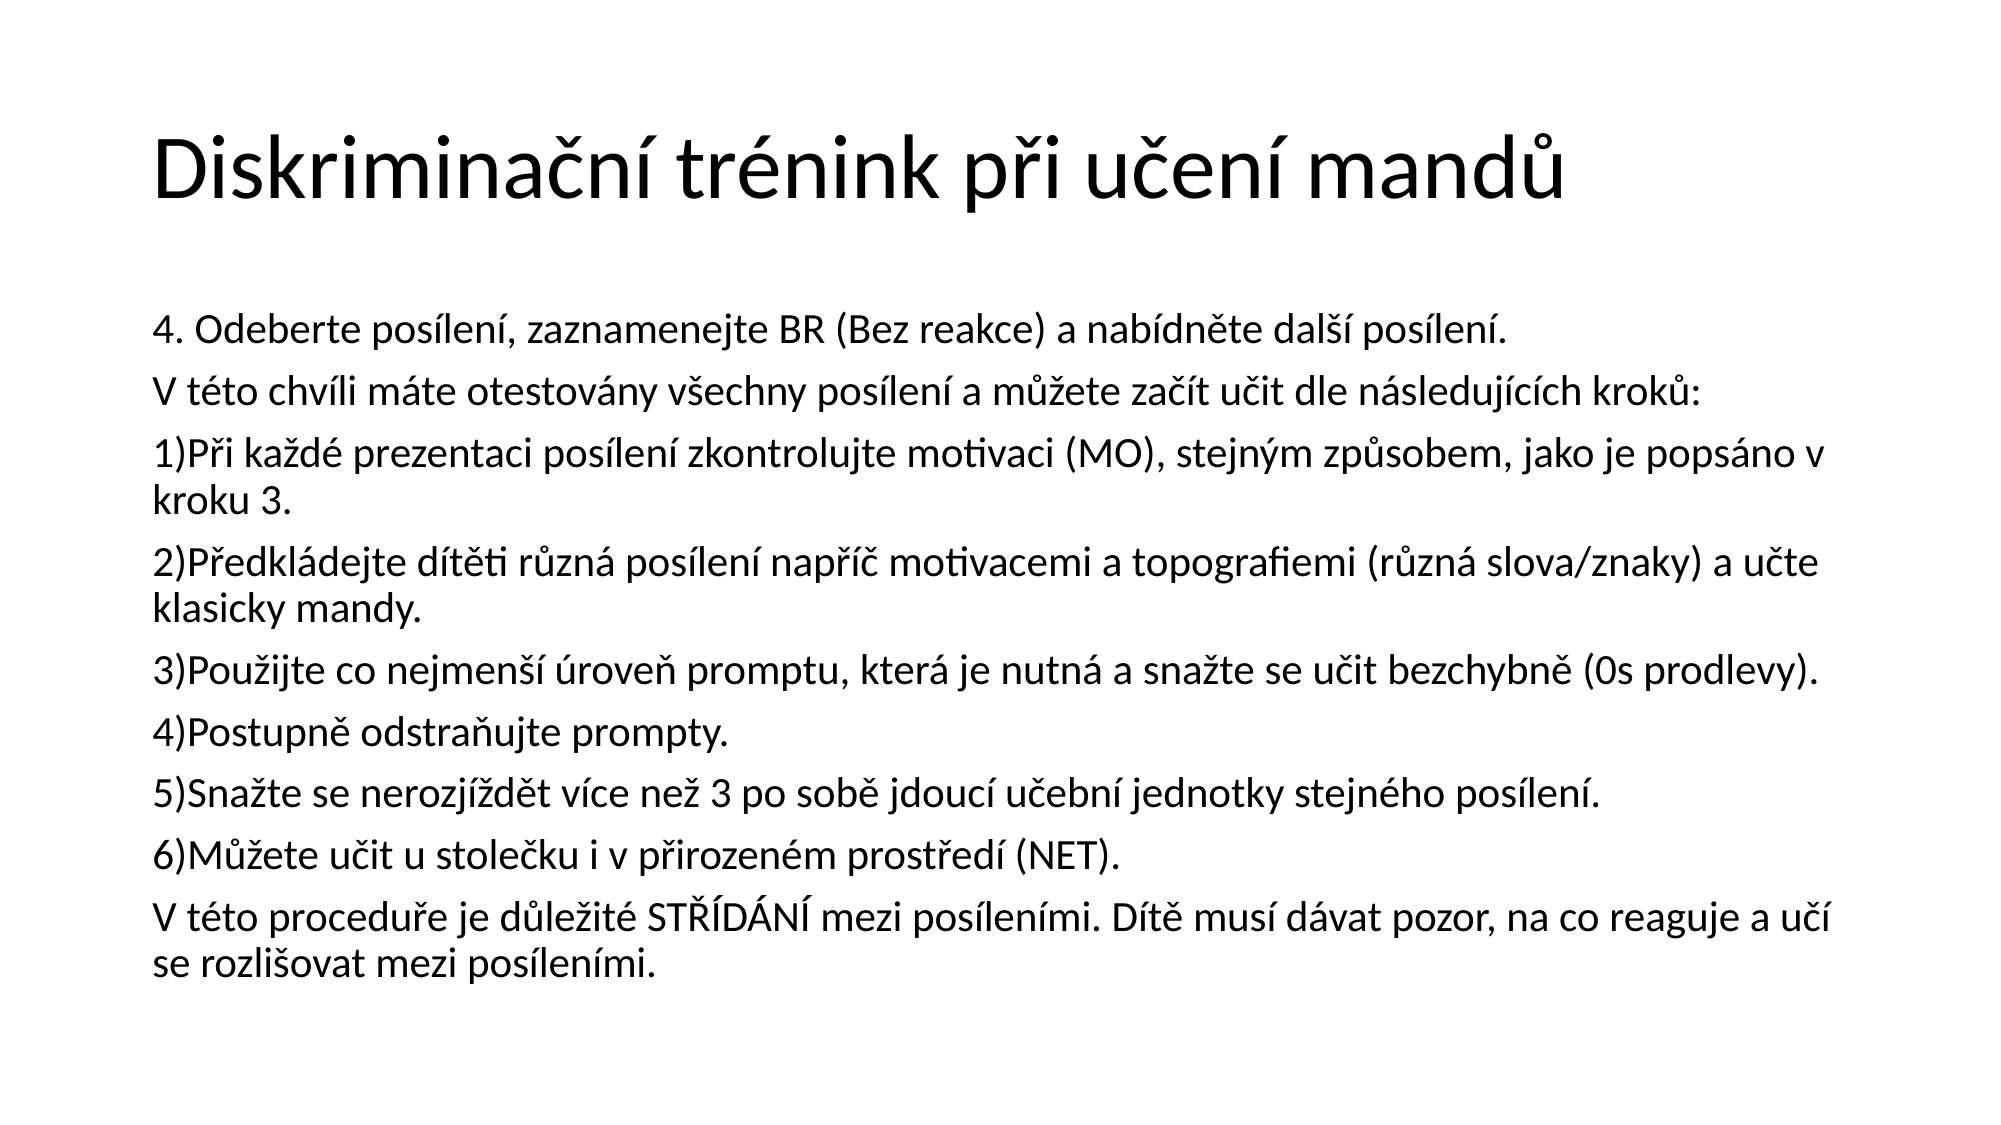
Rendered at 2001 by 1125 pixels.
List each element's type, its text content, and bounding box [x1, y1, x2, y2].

title Diskriminační trénink při učení mandů [137, 59, 1863, 278]
list 4. Odeberte posílení, zaznamenejte BR (Bez reakce) a nabídněte další posílení. V této chvíli máte otestovány všechny posílení a můžete začít učit dle následujících kroků: 1)Při každé prezentaci posílení zkontrolujte motivaci (MO), stejným způsobem, jako je popsáno v kroku 3. 2)Předkládejte dítěti různá posílení napříč motivacemi a topografiemi (různá slova/znaky) a učte klasicky mandy. 3)Použijte co nejmenší úroveň promptu, která je nutná a snažte se učit bezchybně (0s prodlevy). 4)Postupně odstraňujte prompty. 5)Snažte se nerozjíždět více než 3 po sobě jdoucí učební jednotky stejného posílení. 6)Můžete učit u stolečku i v přirozeném prostředí (NET). V této proceduře je důležité STŘÍDÁNÍ mezi posíleními. Dítě musí dávat pozor, na co reaguje a učí se rozlišovat mezi posíleními. [137, 299, 1863, 1014]
